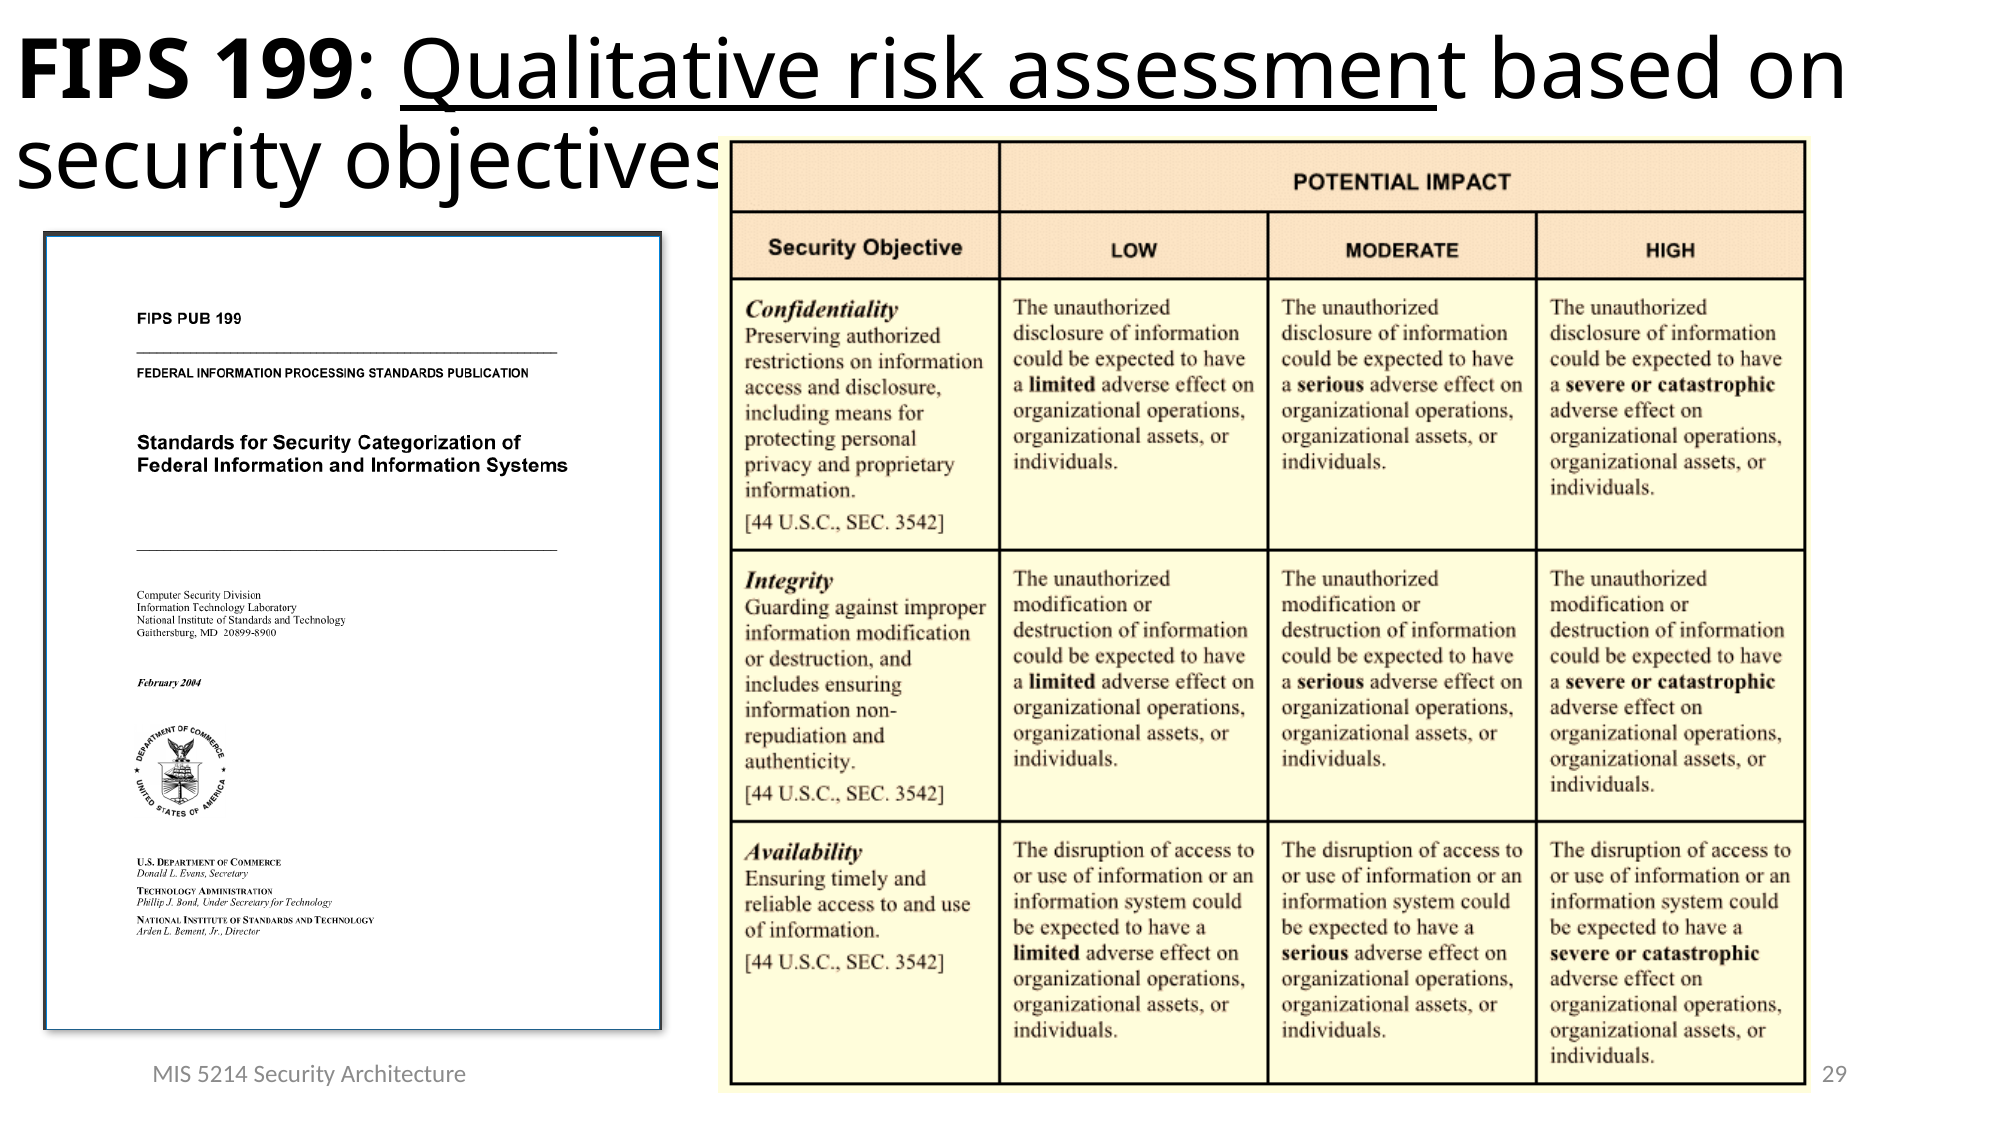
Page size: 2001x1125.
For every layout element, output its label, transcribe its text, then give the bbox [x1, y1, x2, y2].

picture [43, 231, 662, 1030]
slide_number MIS 5214 Security Architecture [137, 1042, 588, 1103]
slide_number 29 [1412, 1042, 1863, 1103]
title FIPS 199: Qualitative risk assessment based on security objectives [0, 1, 2000, 232]
picture [718, 136, 1811, 1093]
